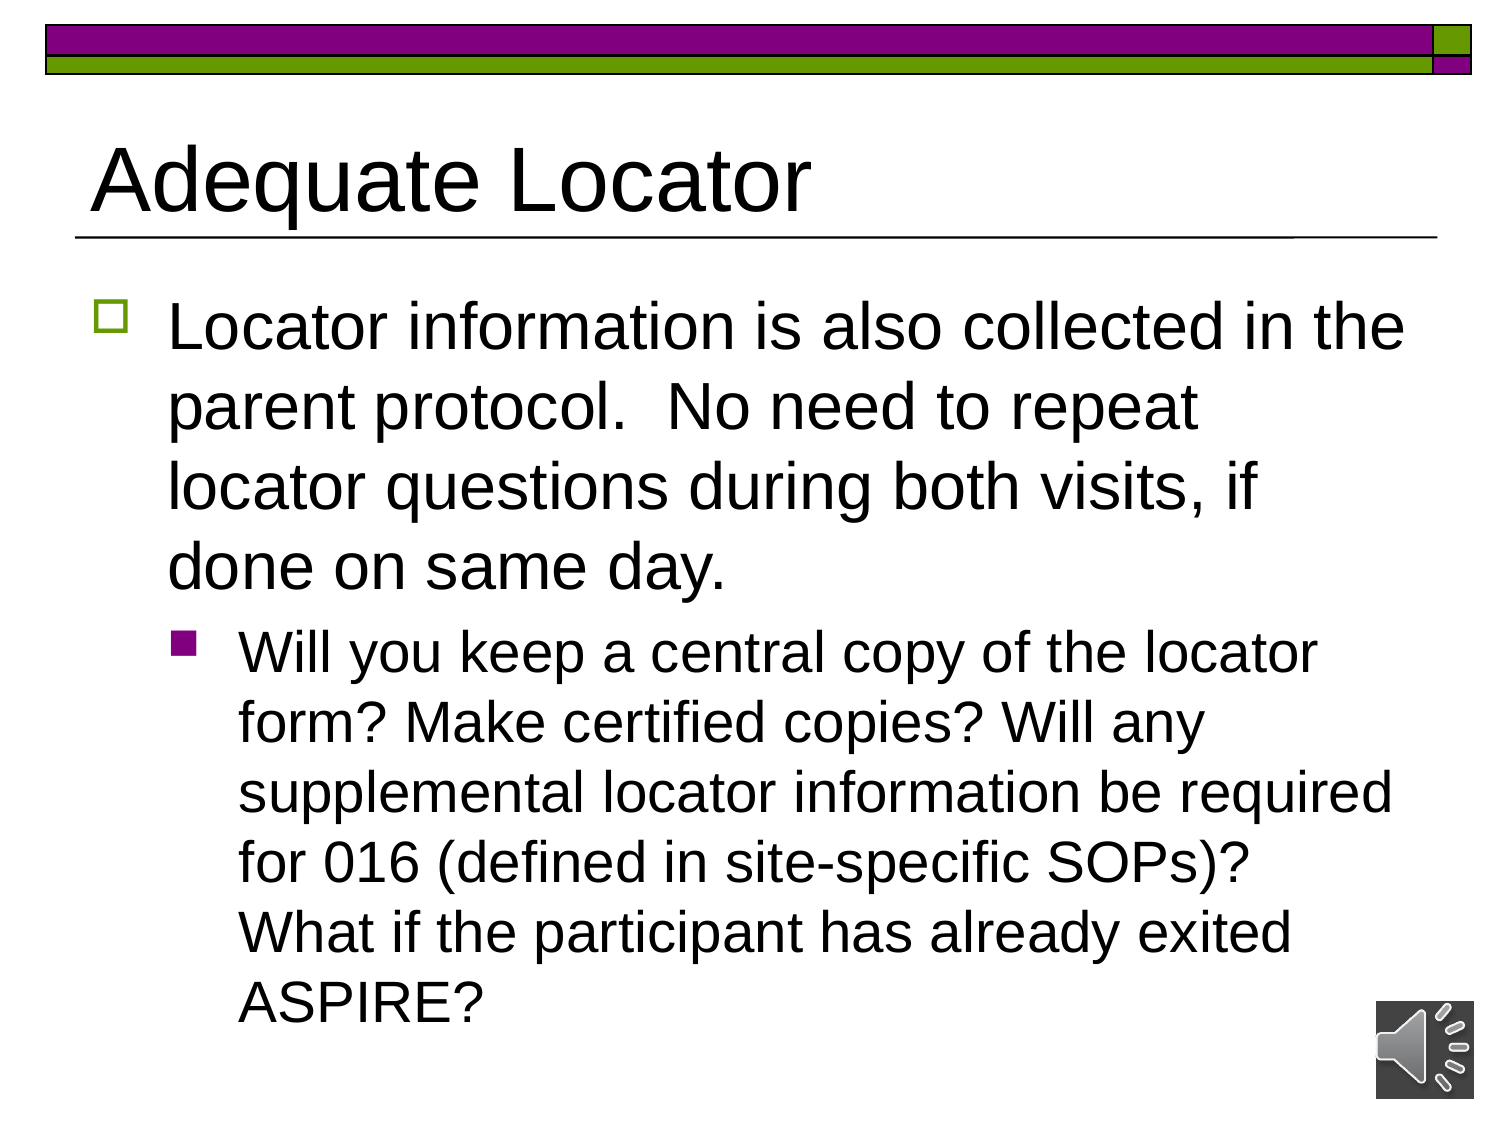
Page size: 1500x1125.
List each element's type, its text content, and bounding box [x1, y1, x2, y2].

picture [1374, 999, 1476, 1101]
list Locator information is also collected in the parent protocol. No need to repeat locator questions during both visits, if done on same day. Will you keep a central copy of the locator form? Make certified copies? Will any supplemental locator information be required for 016 (defined in site-specific SOPs)? What if the participant has already exited ASPIRE? [75, 275, 1425, 1006]
title Adequate Locator [75, 50, 1425, 238]
